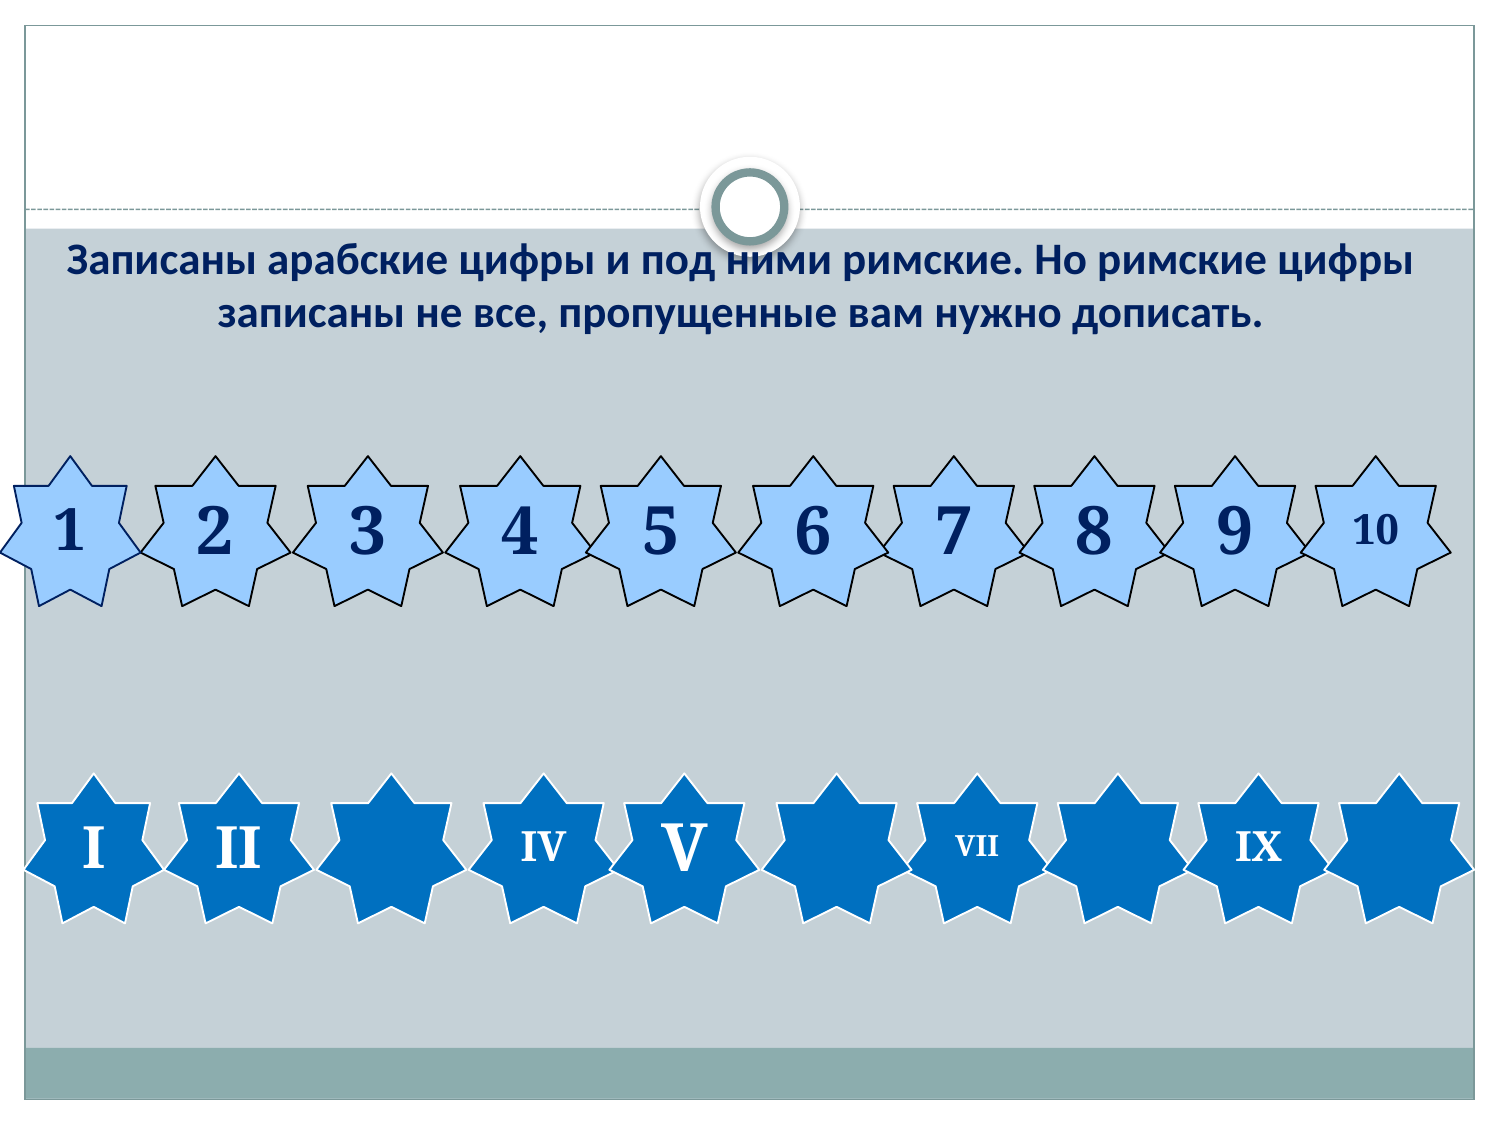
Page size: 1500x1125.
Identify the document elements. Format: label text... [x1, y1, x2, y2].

title Записаны арабские цифры и под ними римские. Но римские цифры записаны не все, пропущенные вам нужно дописать. [40, 219, 1442, 345]
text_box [23, 773, 1475, 924]
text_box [0, 455, 1452, 607]
